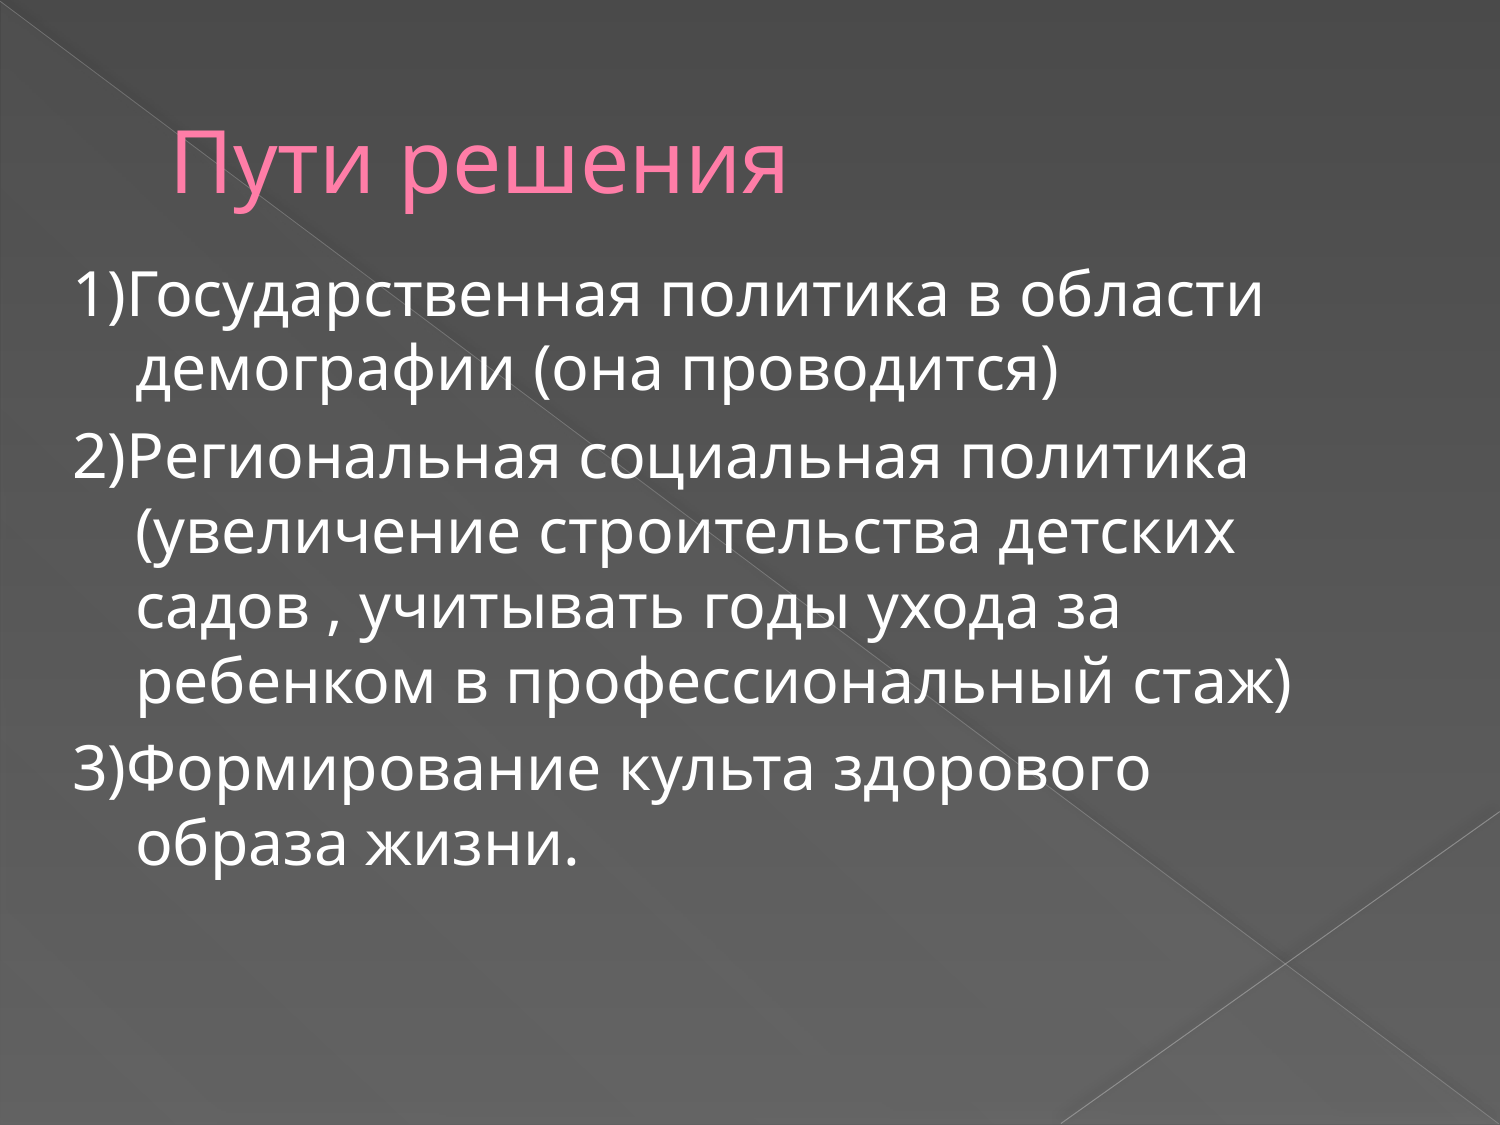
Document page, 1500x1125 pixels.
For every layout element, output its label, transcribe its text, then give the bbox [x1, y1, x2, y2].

title Пути решения [75, 43, 1425, 274]
list 1)Государственная политика в области демографии (она проводится) 2)Региональная социальная политика (увеличение строительства детских садов , учитывать годы ухода за ребенком в профессиональный стаж) 3)Формирование культа здорового образа жизни. [46, 246, 1397, 997]
